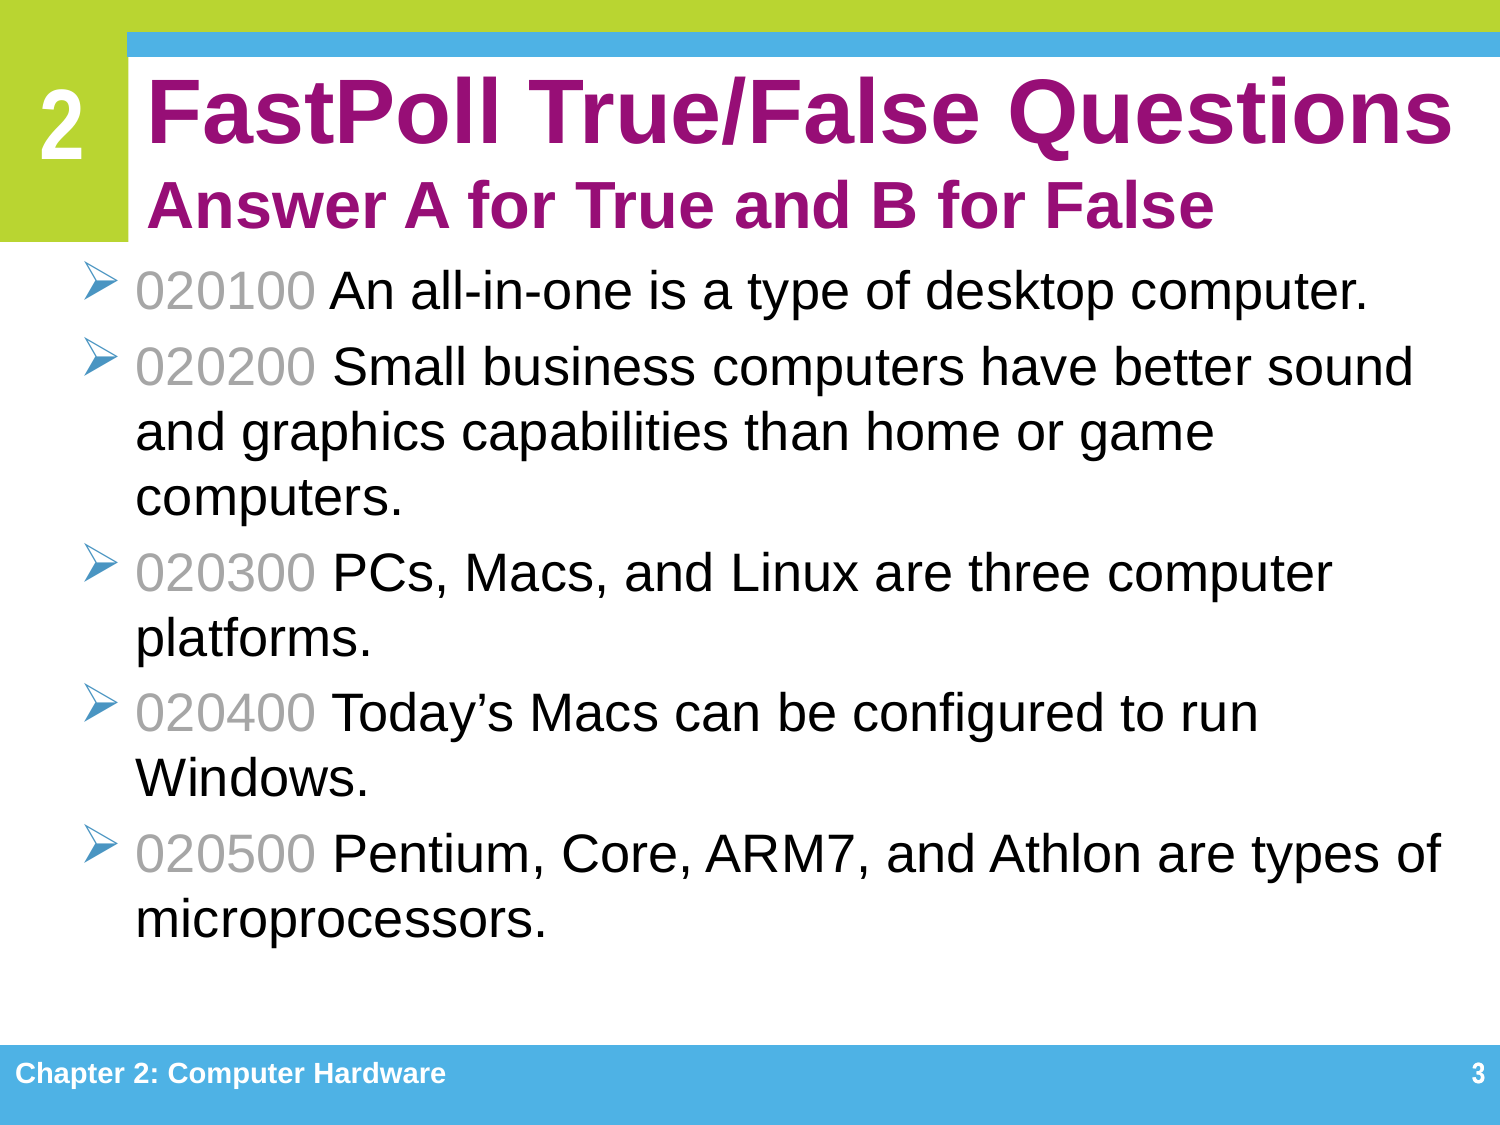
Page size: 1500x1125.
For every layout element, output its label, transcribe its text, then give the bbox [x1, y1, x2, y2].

title FastPoll True/False Questions Answer A for True and B for False [131, 60, 1500, 234]
text_box 3 [1149, 1046, 1500, 1125]
footer Chapter 2: Computer Hardware [0, 1046, 1149, 1125]
list 020100 An all-in-one is a type of desktop computer. 020200 Small business computers have better sound and graphics capabilities than home or game computers. 020300 PCs, Macs, and Linux are three computer platforms. 020400 Today’s Macs can be configured to run Windows. 020500 Pentium, Core, ARM7, and Athlon are types of microprocessors. [64, 247, 1500, 1006]
